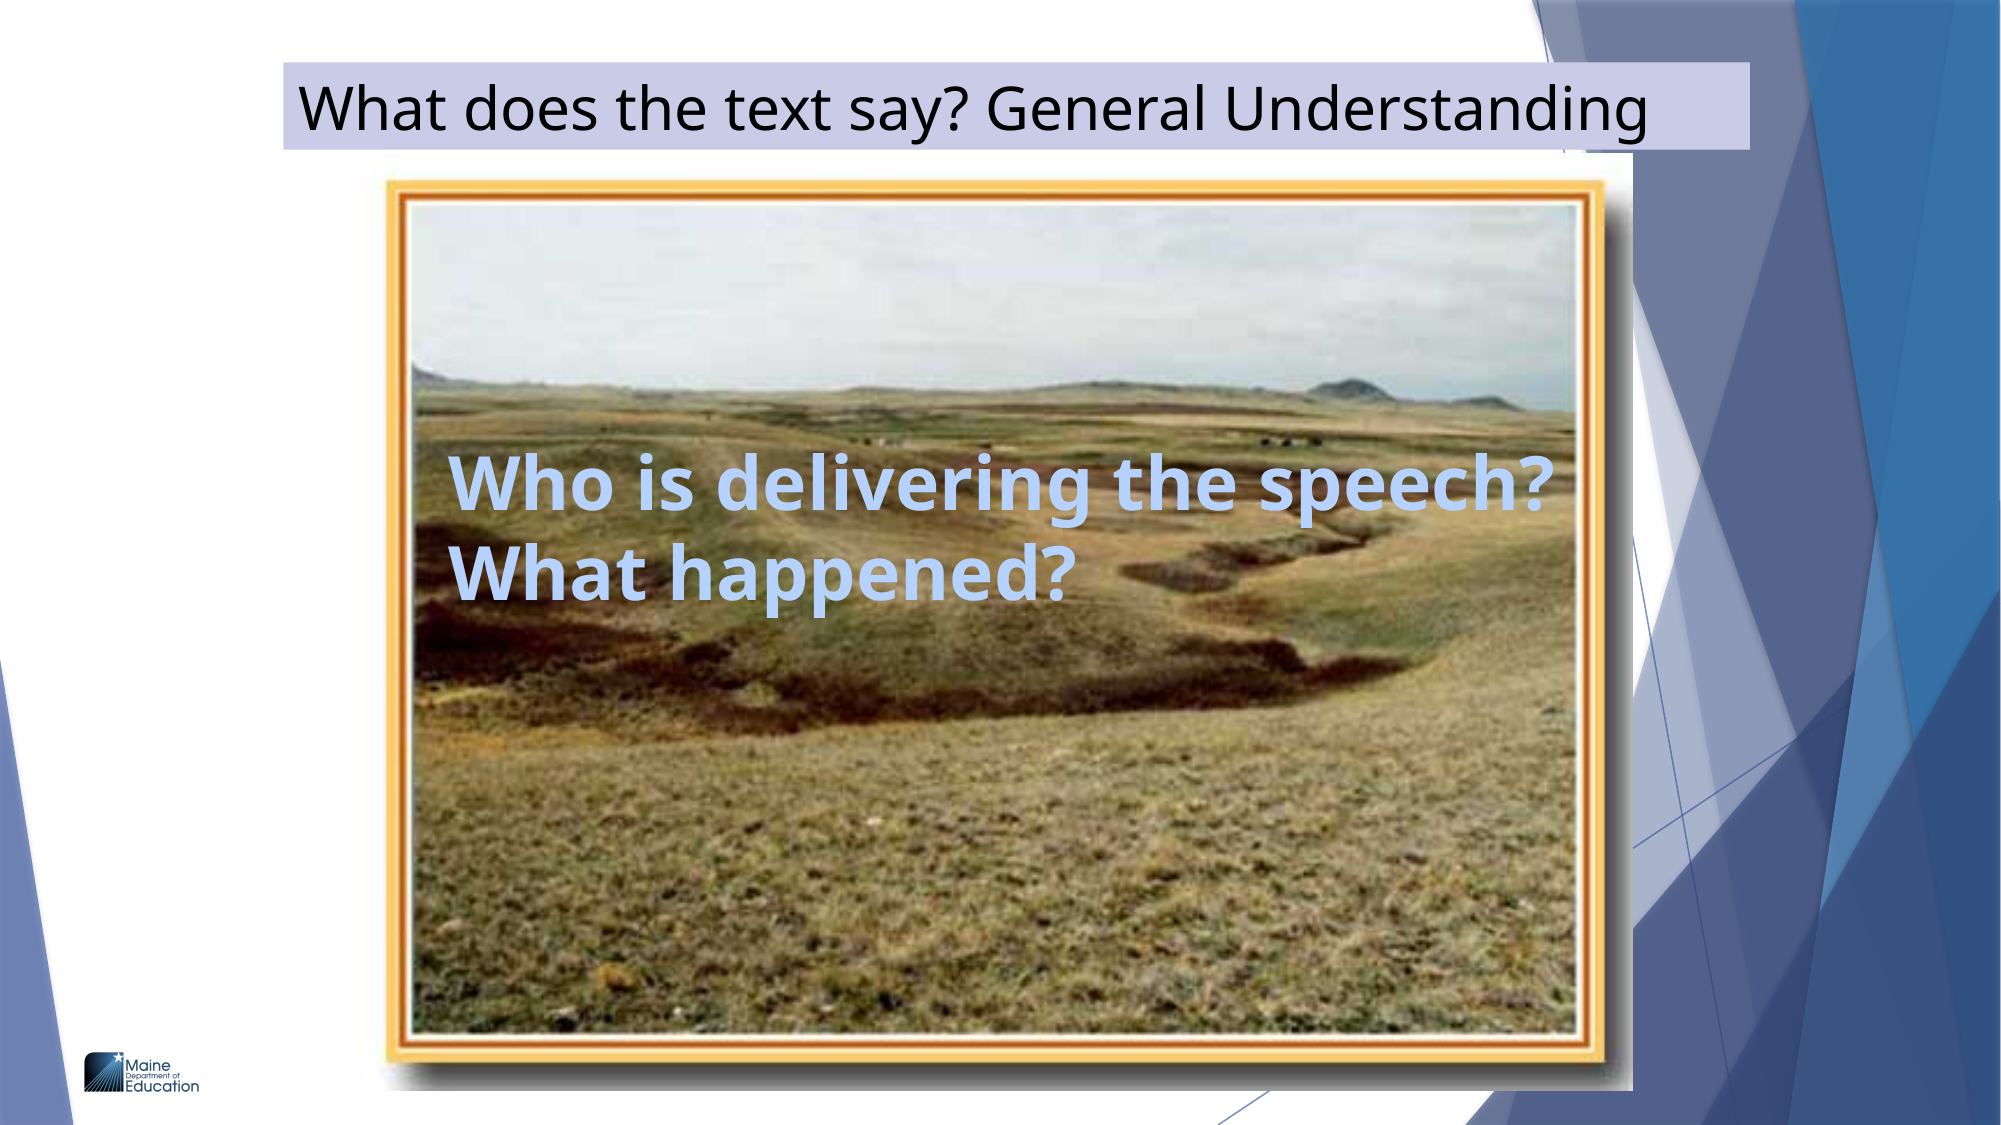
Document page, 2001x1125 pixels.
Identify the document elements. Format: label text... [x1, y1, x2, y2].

picture [83, 1050, 200, 1093]
picture [359, 152, 1633, 1091]
text_box What does the text say? General Understanding [283, 62, 1750, 150]
